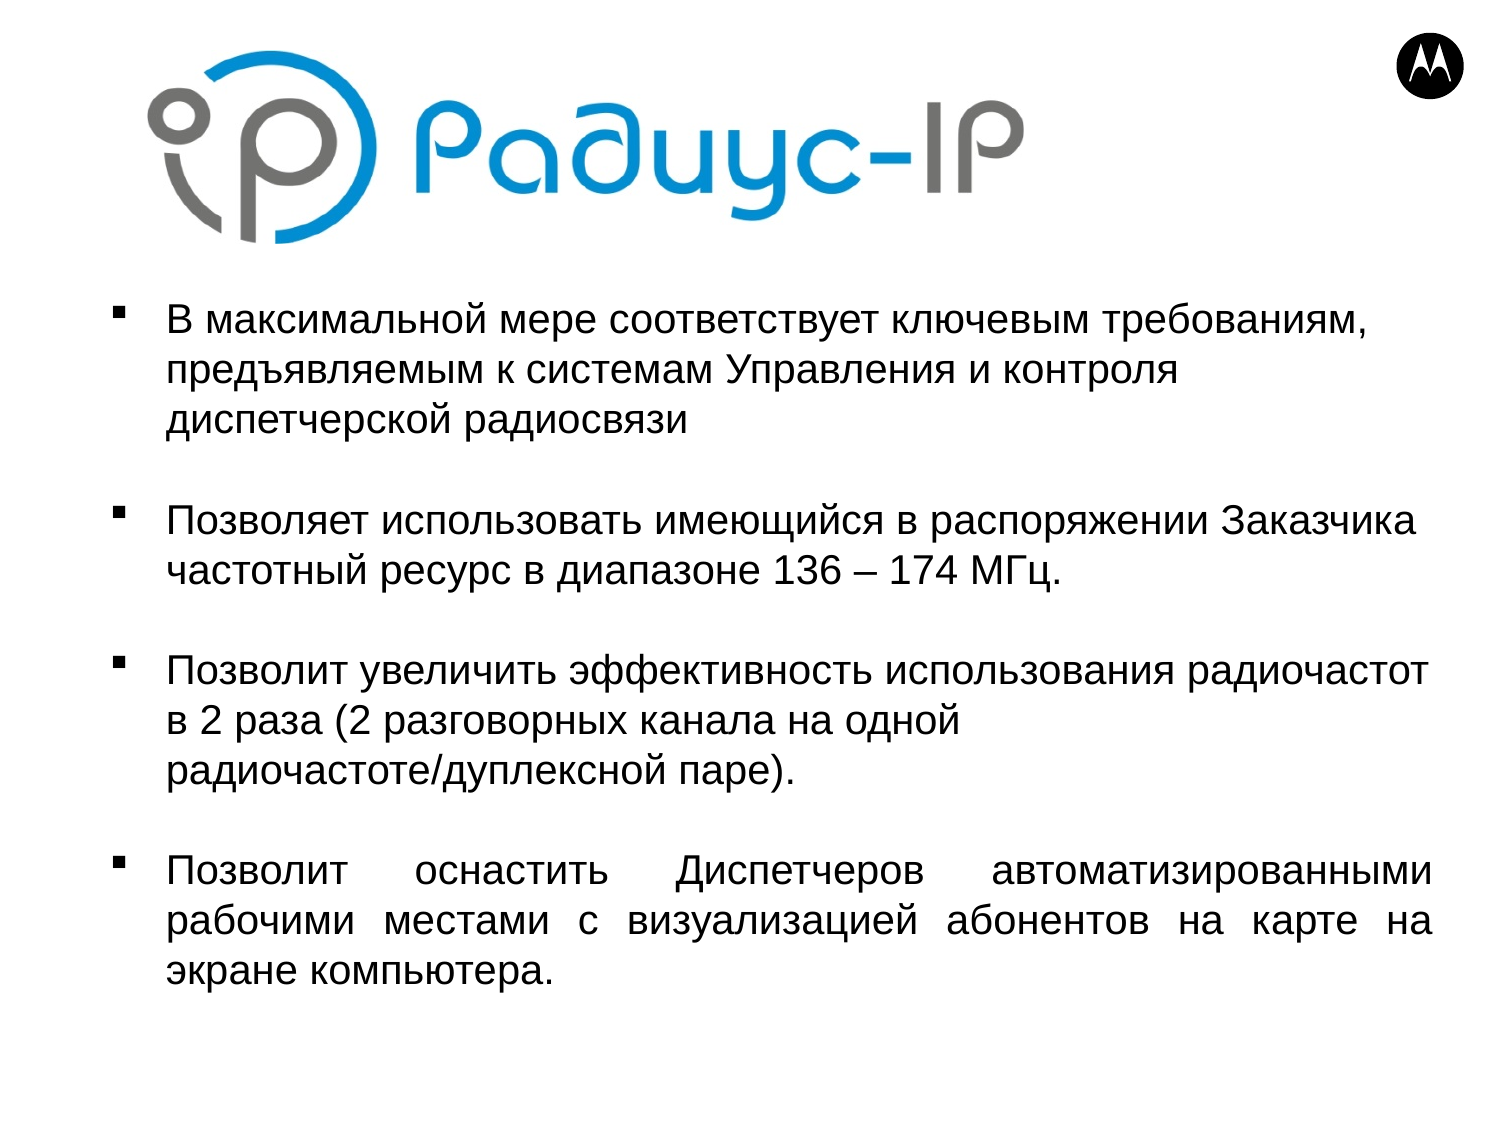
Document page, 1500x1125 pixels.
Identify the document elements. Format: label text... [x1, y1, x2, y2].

picture [147, 50, 1024, 244]
text_box В максимальной мере соответствует ключевым требованиям, предъявляемым к системам Управления и контроля диспетчерской радиосвязи Позволяет использовать имеющийся в распоряжении Заказчика частотный ресурс в диапазоне 136 – 174 МГц. Позволит увеличить эффективность использования радиочастот в 2 раза (2 разговорных канала на одной радиочастоте/дуплексной паре). Позволит оснастить Диспетчеров автоматизированными рабочими местами с визуализацией абонентов на карте на экране компьютера. [94, 302, 1448, 983]
